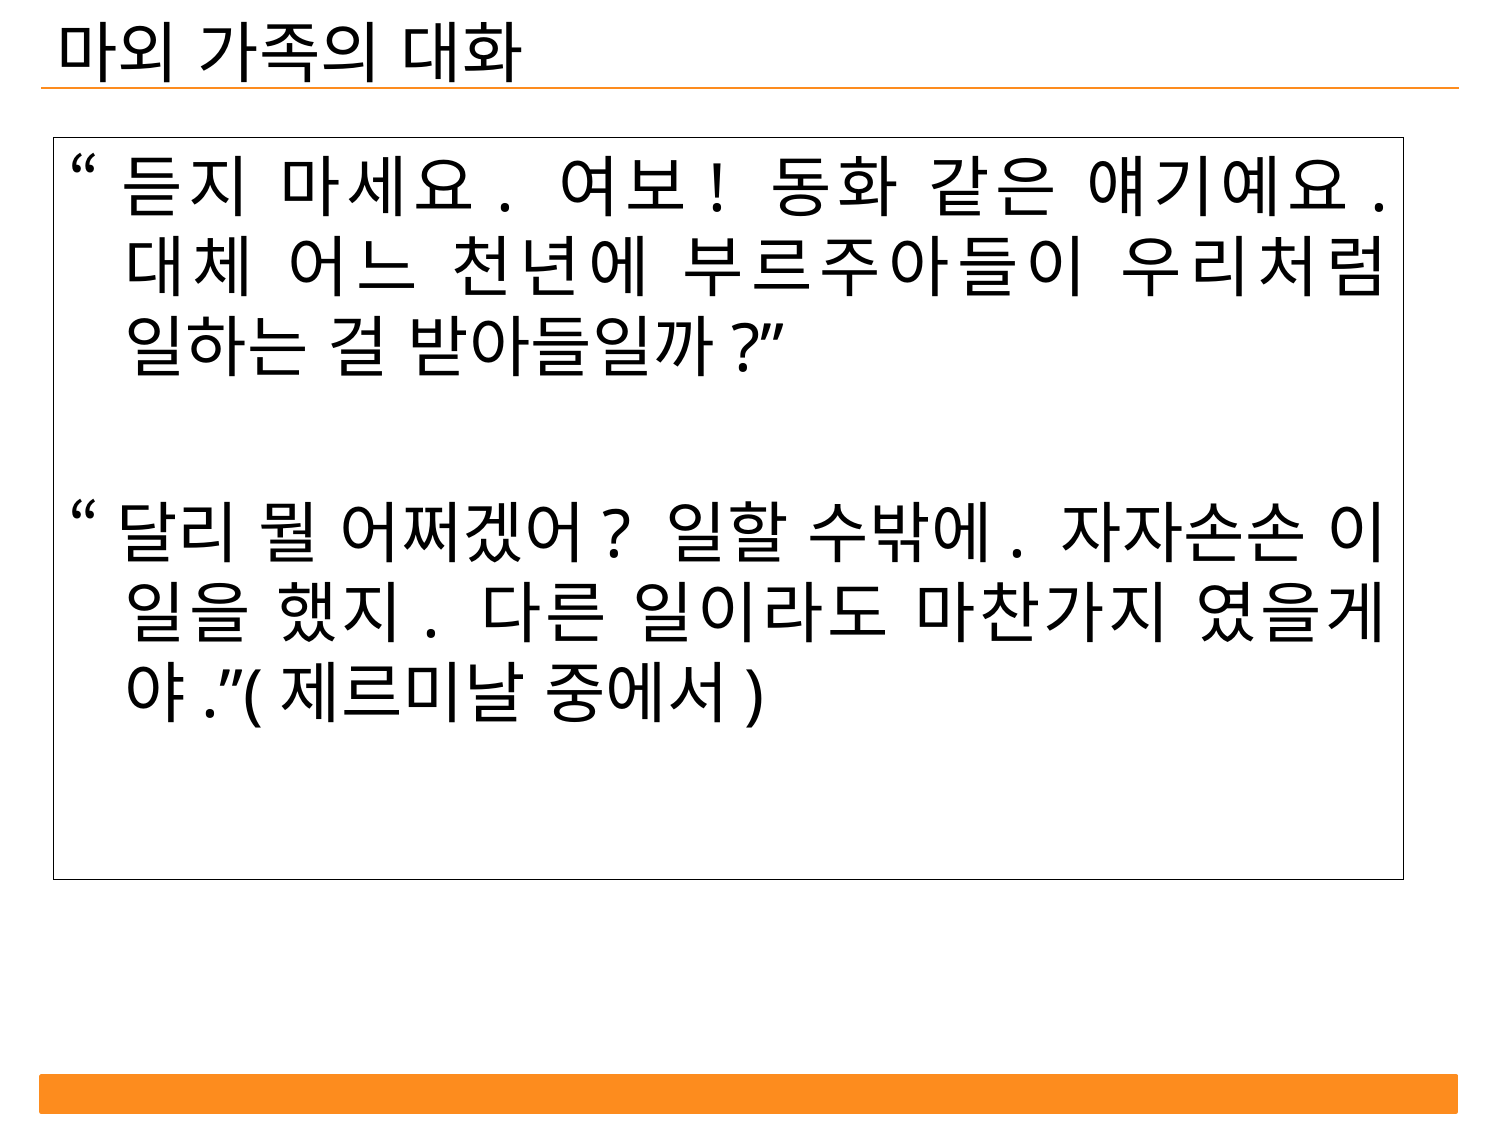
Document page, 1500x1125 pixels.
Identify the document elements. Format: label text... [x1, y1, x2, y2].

text_box [39, 1074, 1458, 1114]
list “듣지 마세요. 여보! 동화 같은 얘기예요. 대체 어느 천년에 부르주아들이 우리처럼 일하는 걸 받아들일까?” “달리 뭘 어쩌겠어? 일할 수밖에. 자자손손 이 일을 했지. 다른 일이라도 마찬가지 였을게야.”(제르미날 중에서) [53, 137, 1404, 880]
text_box 마외 가족의 대화 [41, 3, 1049, 87]
